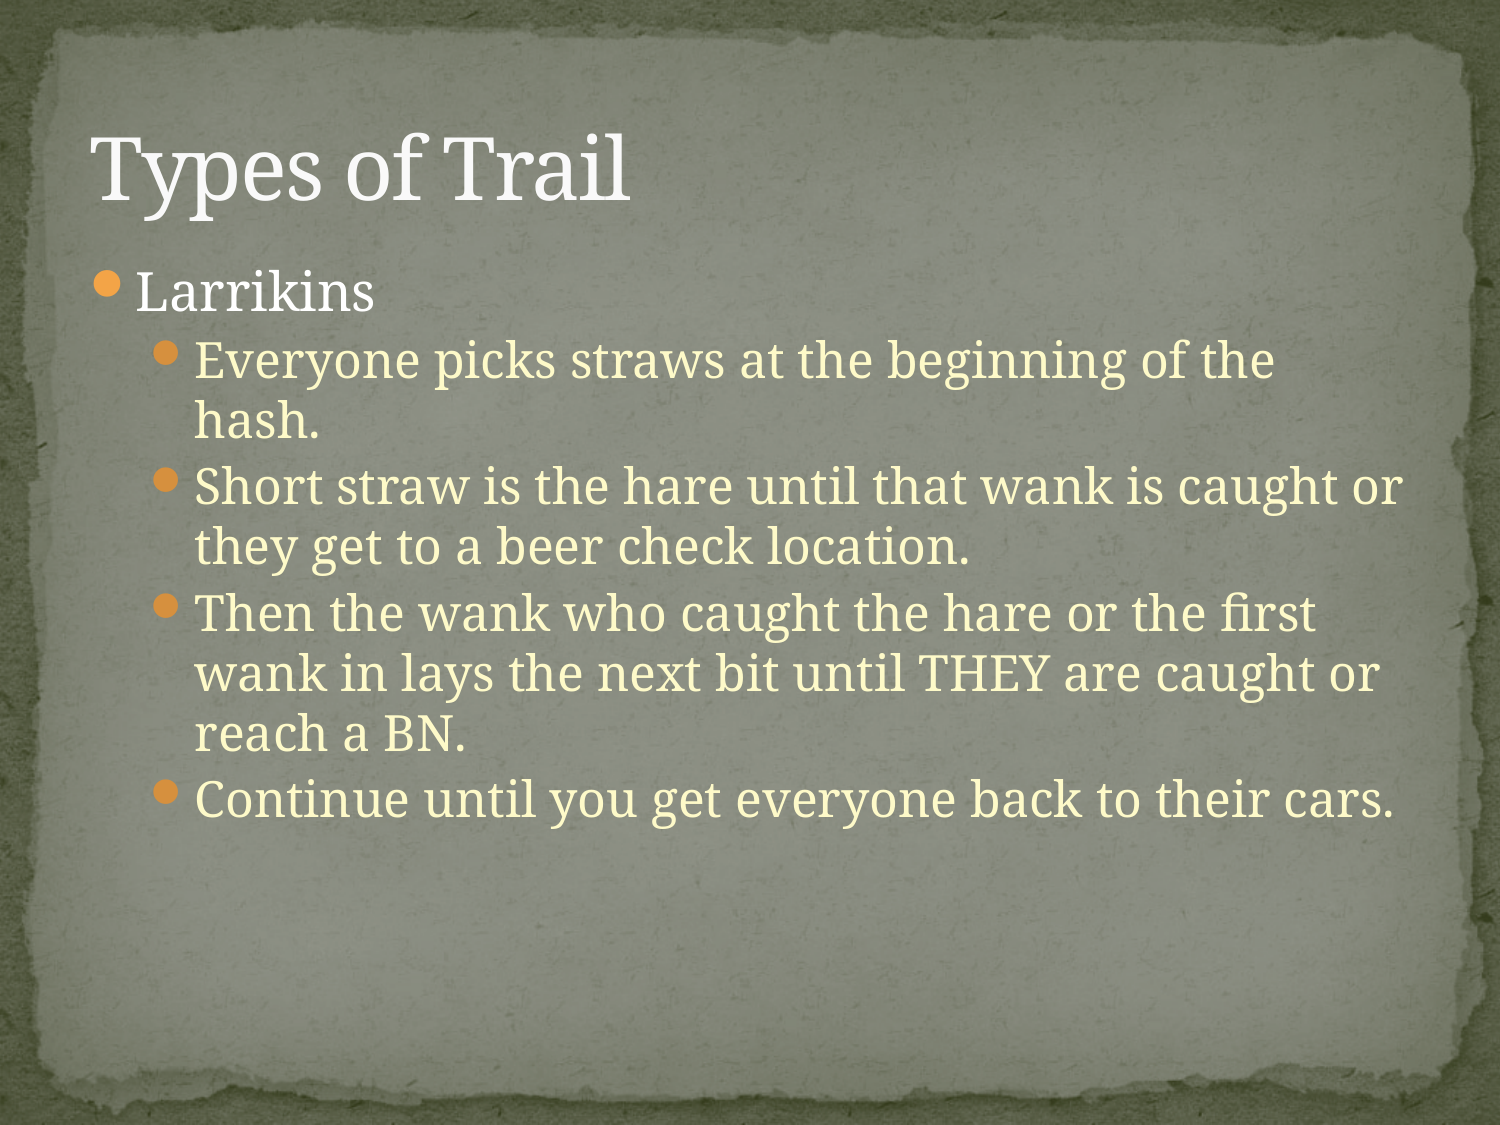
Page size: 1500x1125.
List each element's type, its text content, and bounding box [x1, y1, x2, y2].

list Larrikins Everyone picks straws at the beginning of the hash. Short straw is the hare until that wank is caught or they get to a beer check location. Then the wank who caught the hare or the first wank in lays the next bit until THEY are caught or reach a BN. Continue until you get everyone back to their cars. [75, 249, 1425, 1000]
title Types of Trail [74, 24, 1425, 225]
